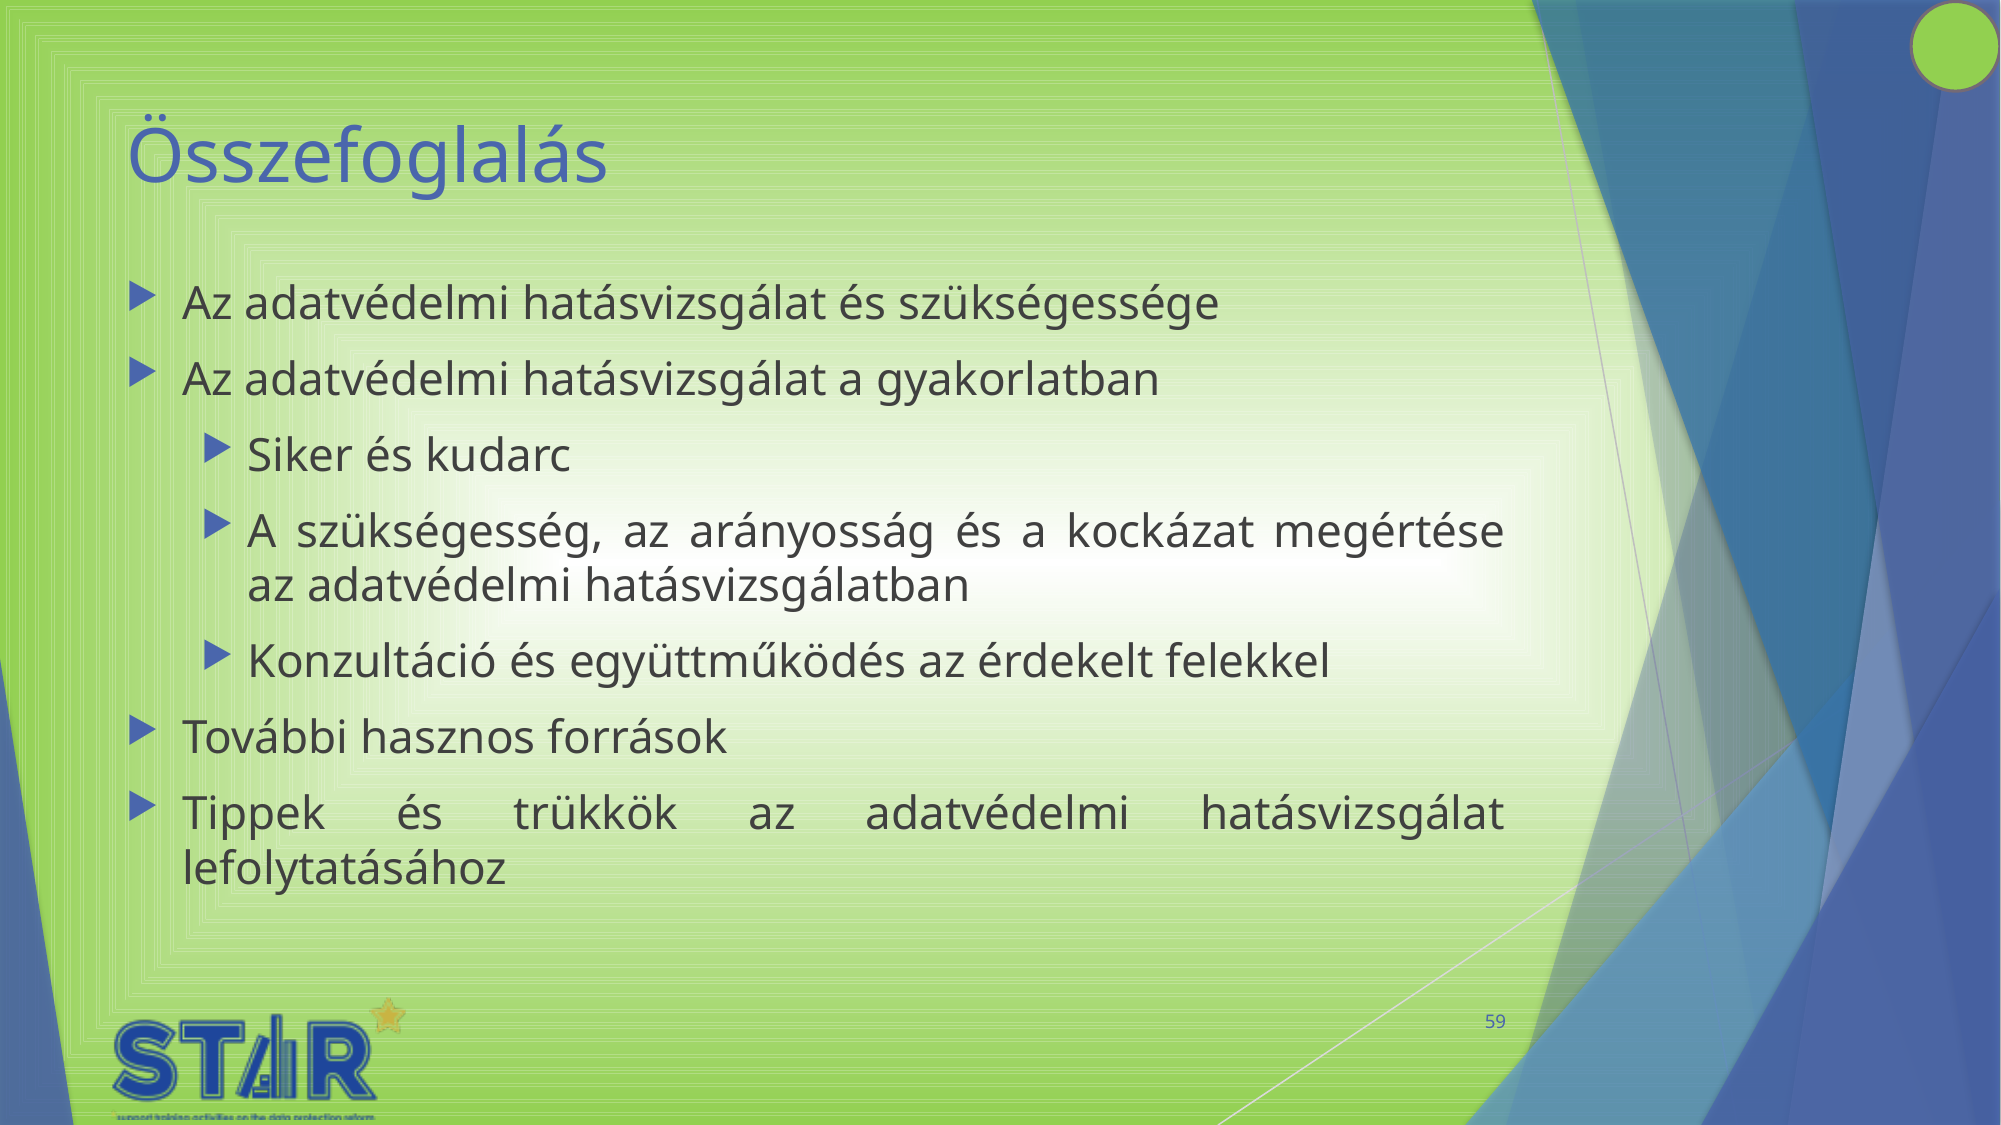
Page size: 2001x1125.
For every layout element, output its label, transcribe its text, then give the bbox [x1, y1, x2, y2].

slide_number 59 [1409, 992, 1522, 1053]
text_box [1909, 0, 2000, 93]
title Összefoglalás [111, 99, 1522, 251]
list Az adatvédelmi hatásvizsgálat és szükségessége Az adatvédelmi hatásvizsgálat a gyakorlatban Siker és kudarc A szükségesség, az arányosság és a kockázat megértése az adatvédelmi hatásvizsgálatban Konzultáció és együttműködés az érdekelt felekkel További hasznos források Tippek és trükkök az adatvédelmi hatásvizsgálat lefolytatásához [111, 266, 1522, 992]
